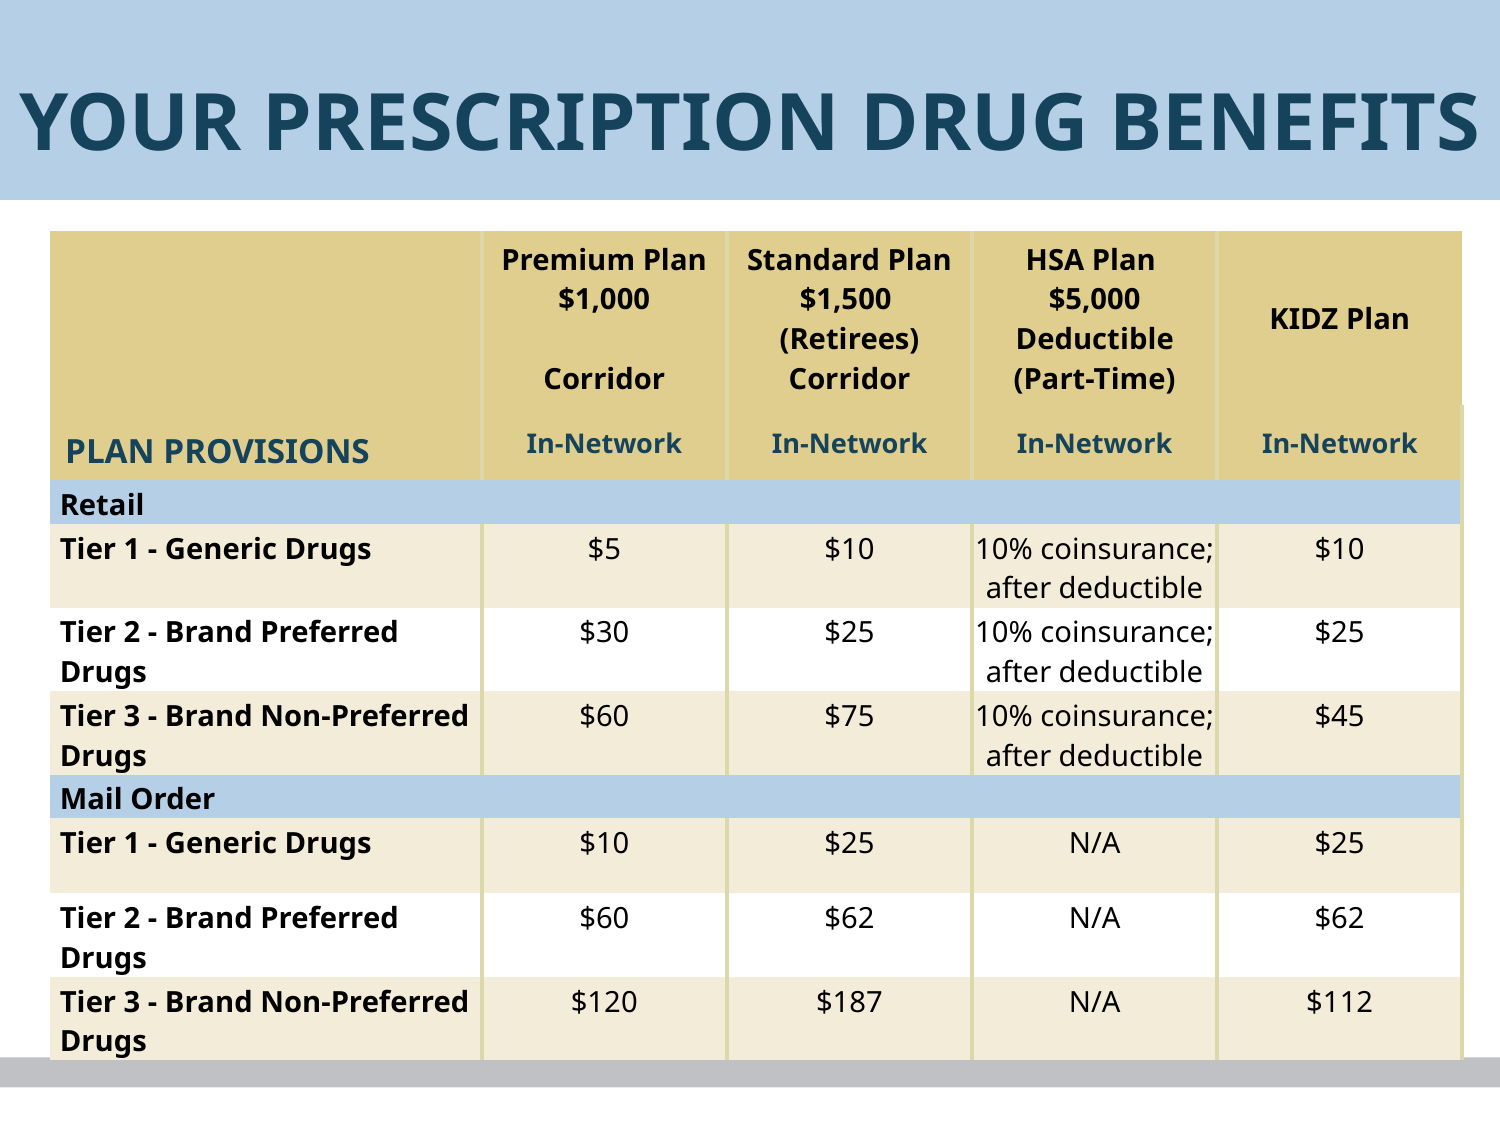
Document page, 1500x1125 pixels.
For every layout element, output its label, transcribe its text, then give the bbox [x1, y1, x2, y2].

table_header HSA Plan $5,000 Deductible (Part-Time) [974, 231, 1215, 405]
table_cell 10% coinsurance; after deductible [974, 524, 1215, 608]
table_cell Tier 1 - Generic Drugs [50, 524, 480, 608]
table_cell $5 [484, 524, 725, 608]
table_cell Tier 2 - Brand Preferred Drugs [50, 893, 480, 977]
table_cell $62 [729, 893, 970, 977]
table_cell $30 [484, 608, 725, 691]
table_cell In-Network [974, 405, 1215, 480]
table_cell Tier 1 - Generic Drugs [50, 818, 480, 893]
table_cell 10% coinsurance; after deductible [974, 608, 1215, 691]
table_header KIDZ Plan [1219, 231, 1462, 405]
table_cell 10% coinsurance; after deductible [974, 691, 1215, 775]
table_cell Tier 3 - Brand Non-Preferred Drugs [50, 691, 480, 775]
table_cell $120 [484, 977, 725, 1060]
table_cell $112 [1219, 977, 1460, 1060]
table_cell $25 [1219, 818, 1460, 893]
table_cell N/A [974, 818, 1215, 893]
table_cell $60 [484, 893, 725, 977]
table_cell $10 [1219, 524, 1460, 608]
table_header Standard Plan $1,500 (Retirees) Corridor [729, 231, 970, 405]
table_cell Mail Order [50, 775, 1460, 818]
title YOUR PRESCRIPTION DRUG BENEFITS [0, 37, 1500, 200]
table_cell $60 [484, 691, 725, 775]
table_cell $187 [729, 977, 970, 1060]
table_cell $45 [1219, 691, 1460, 775]
table_cell $62 [1219, 893, 1460, 977]
table_cell In-Network [1219, 405, 1460, 480]
table_cell $25 [729, 608, 970, 691]
table_cell Retail [50, 480, 1460, 524]
table_cell Tier 3 - Brand Non-Preferred Drugs [50, 977, 480, 1060]
table_header Premium Plan $1,000 Corridor [484, 231, 725, 405]
table_header PLAN PROVISIONS [50, 231, 480, 480]
table_cell N/A [974, 893, 1215, 977]
table_cell N/A [974, 977, 1215, 1060]
table_cell In-Network [729, 405, 970, 480]
table_cell Tier 2 - Brand Preferred Drugs [50, 608, 480, 691]
table_cell $75 [729, 691, 970, 775]
table_cell $25 [729, 818, 970, 893]
table_cell $25 [1219, 608, 1460, 691]
table_cell $10 [729, 524, 970, 608]
table_cell In-Network [484, 405, 725, 480]
table_cell $10 [484, 818, 725, 893]
